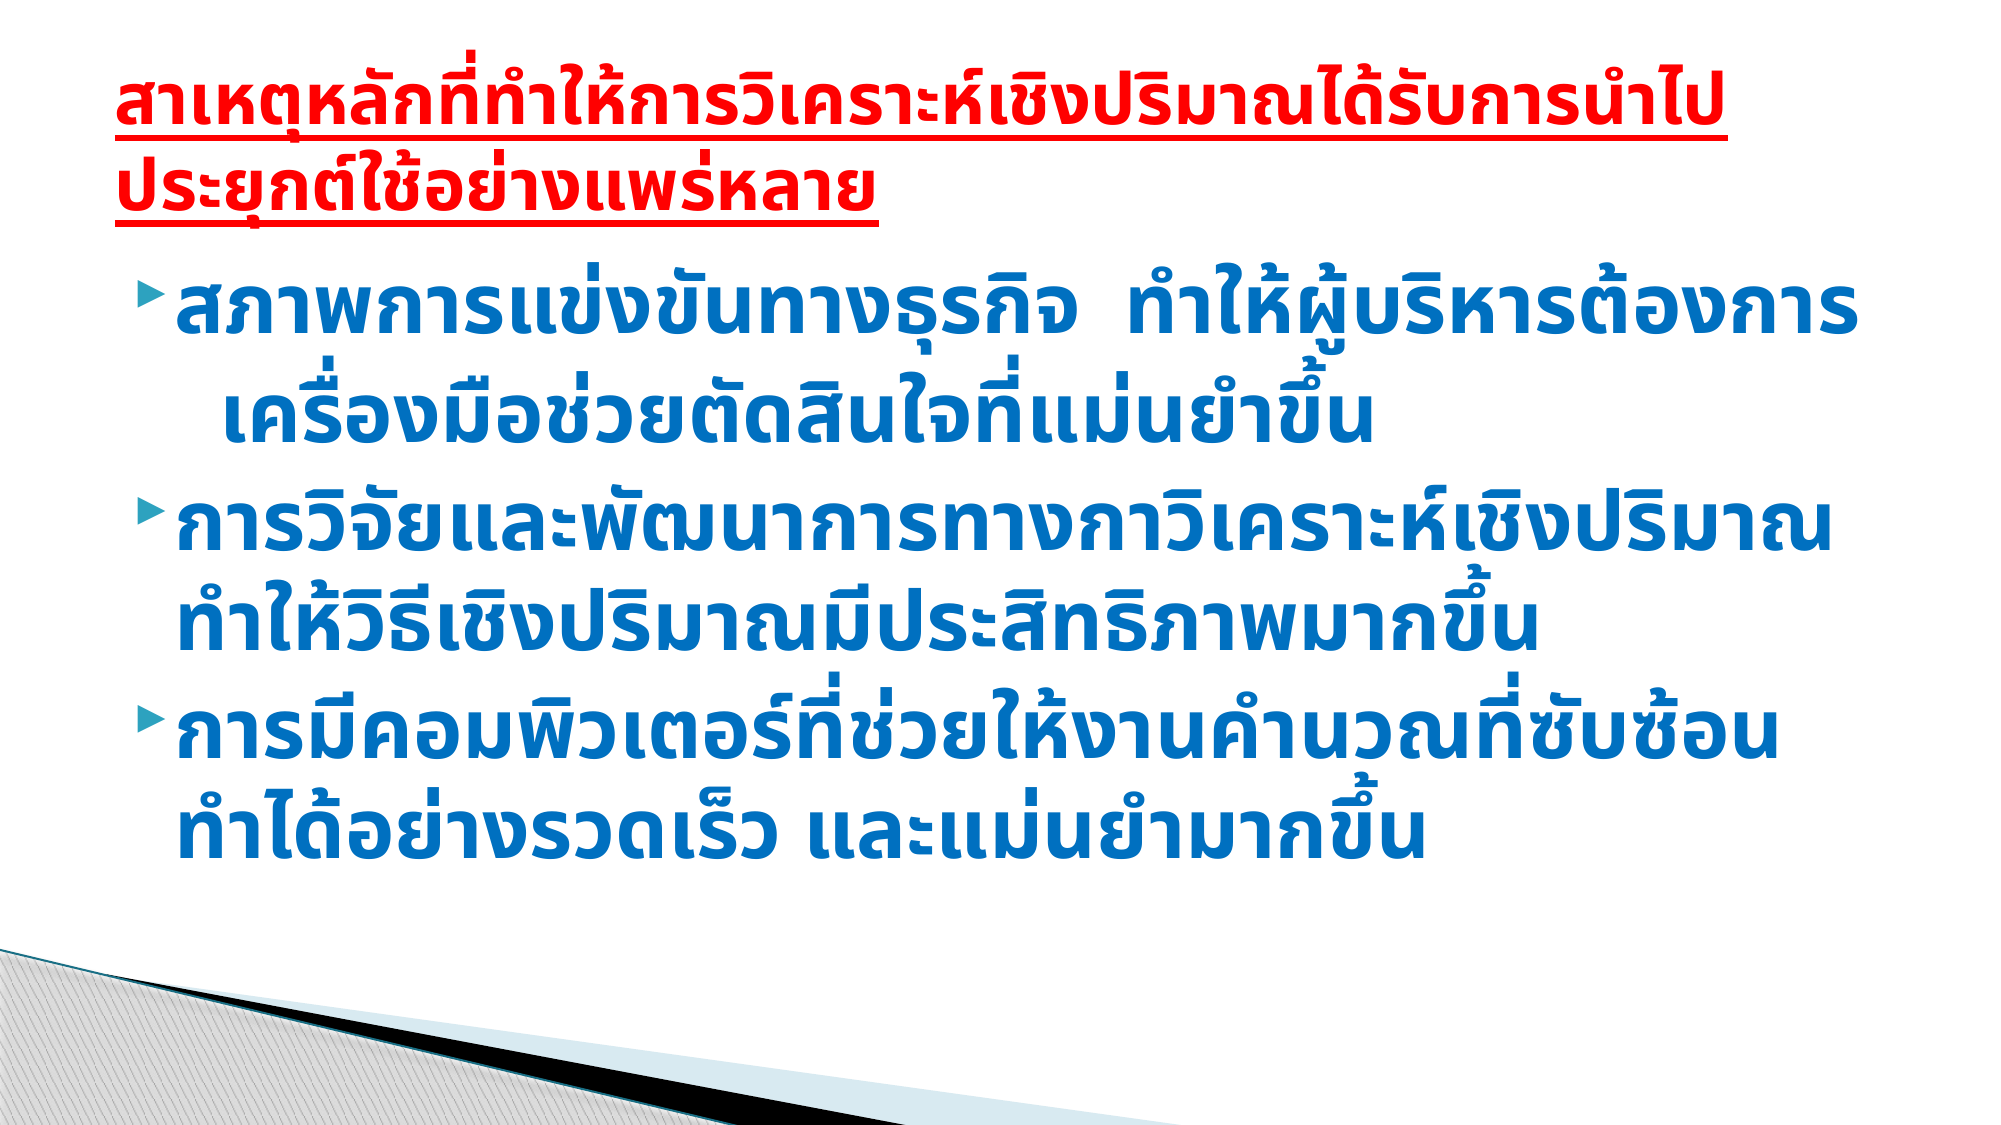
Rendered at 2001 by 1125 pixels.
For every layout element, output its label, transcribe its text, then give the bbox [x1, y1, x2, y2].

title สาเหตุหลักที่ทำให้การวิเคราะห์เชิงปริมาณได้รับการนำไปประยุกต์ใช้อย่างแพร่หลาย [99, 45, 1900, 233]
list สภาพการแข่งขันทางธุรกิจ ทำให้ผู้บริหารต้องการ เครื่องมือช่วยตัดสินใจที่แม่นยำขึ้น การวิจัยและพัฒนาการทางกาวิเคราะห์เชิงปริมาณทำให้วิธีเชิงปริมาณมีประสิทธิภาพมากขึ้น การมีคอมพิวเตอร์ที่ช่วยให้งานคำนวณที่ซับซ้อนทำได้อย่างรวดเร็ว และแม่นยำมากขึ้น [99, 242, 1900, 986]
